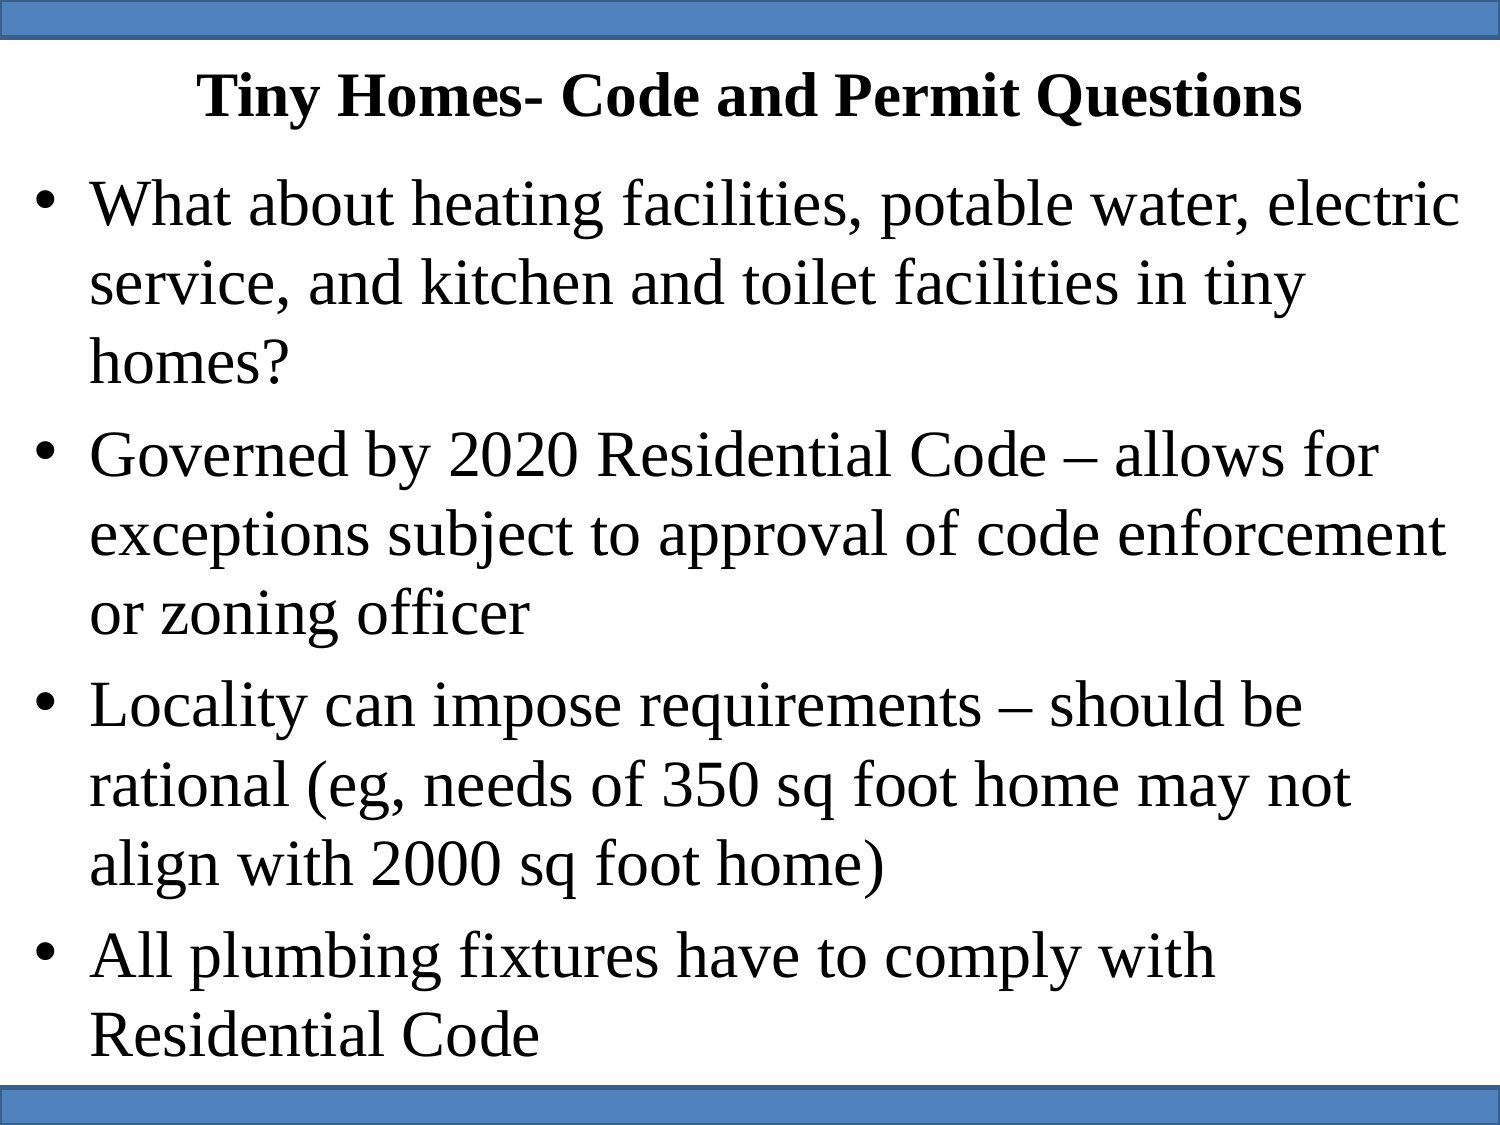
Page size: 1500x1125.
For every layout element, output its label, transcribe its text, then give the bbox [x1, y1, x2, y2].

text_box [0, 1085, 1500, 1125]
list What about heating facilities, potable water, electric service, and kitchen and toilet facilities in tiny homes? Governed by 2020 Residential Code – allows for exceptions subject to approval of code enforcement or zoning officer Locality can impose requirements – should be rational (eg, needs of 350 sq foot home may not align with 2000 sq foot home) All plumbing fixtures have to comply with Residential Code [18, 151, 1482, 1085]
title Tiny Homes- Code and Permit Questions [75, 45, 1425, 138]
text_box [0, 0, 1500, 40]
